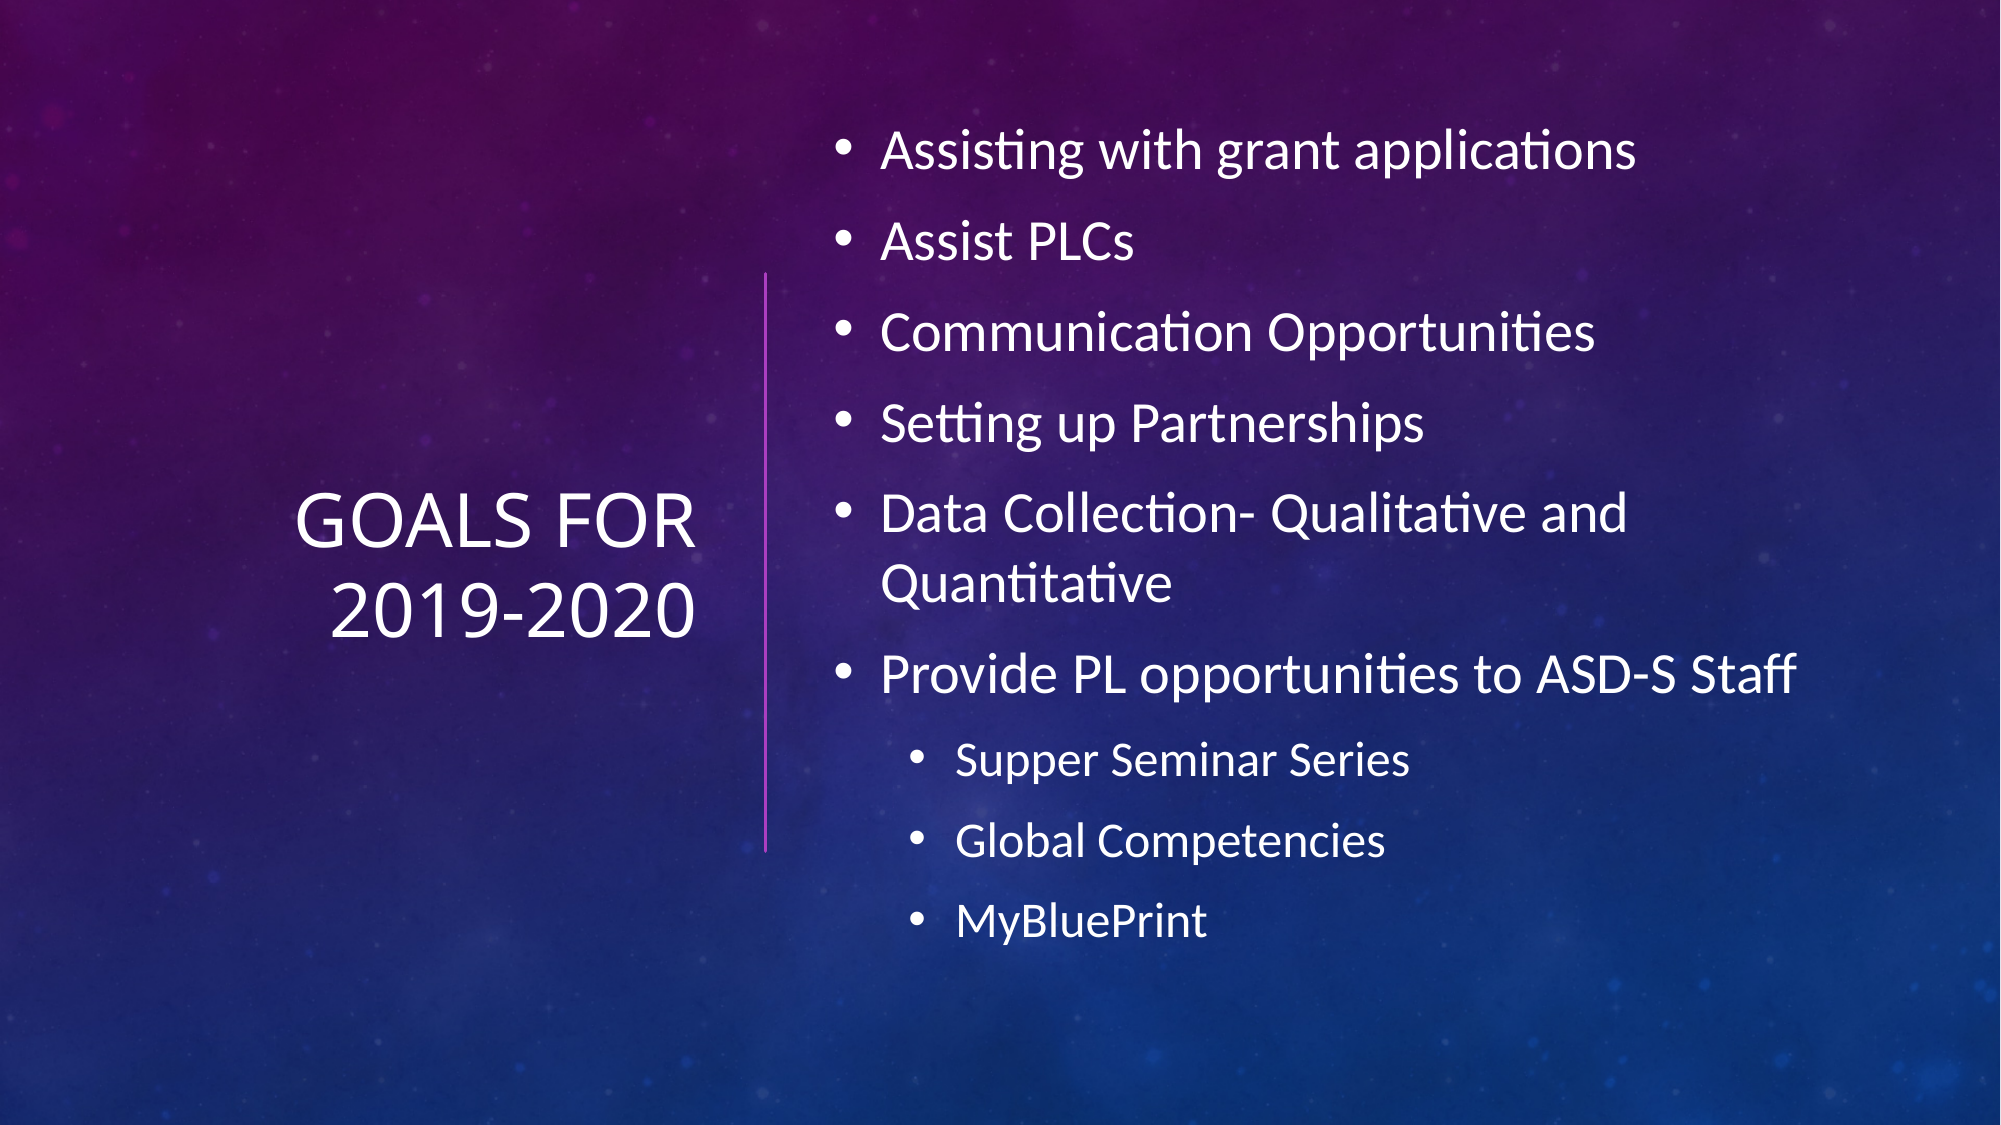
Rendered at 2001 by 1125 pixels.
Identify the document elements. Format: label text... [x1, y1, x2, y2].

title Goals for 2019-2020 [112, 188, 713, 937]
text_box [0, 0, 2000, 1125]
list Assisting with grant applications Assist PLCs Communication Opportunities Setting up Partnerships Data Collection- Qualitative and Quantitative Provide PL opportunities to ASD-S Staff Supper Seminar Series Global Competencies MyBluePrint [818, 188, 1888, 937]
